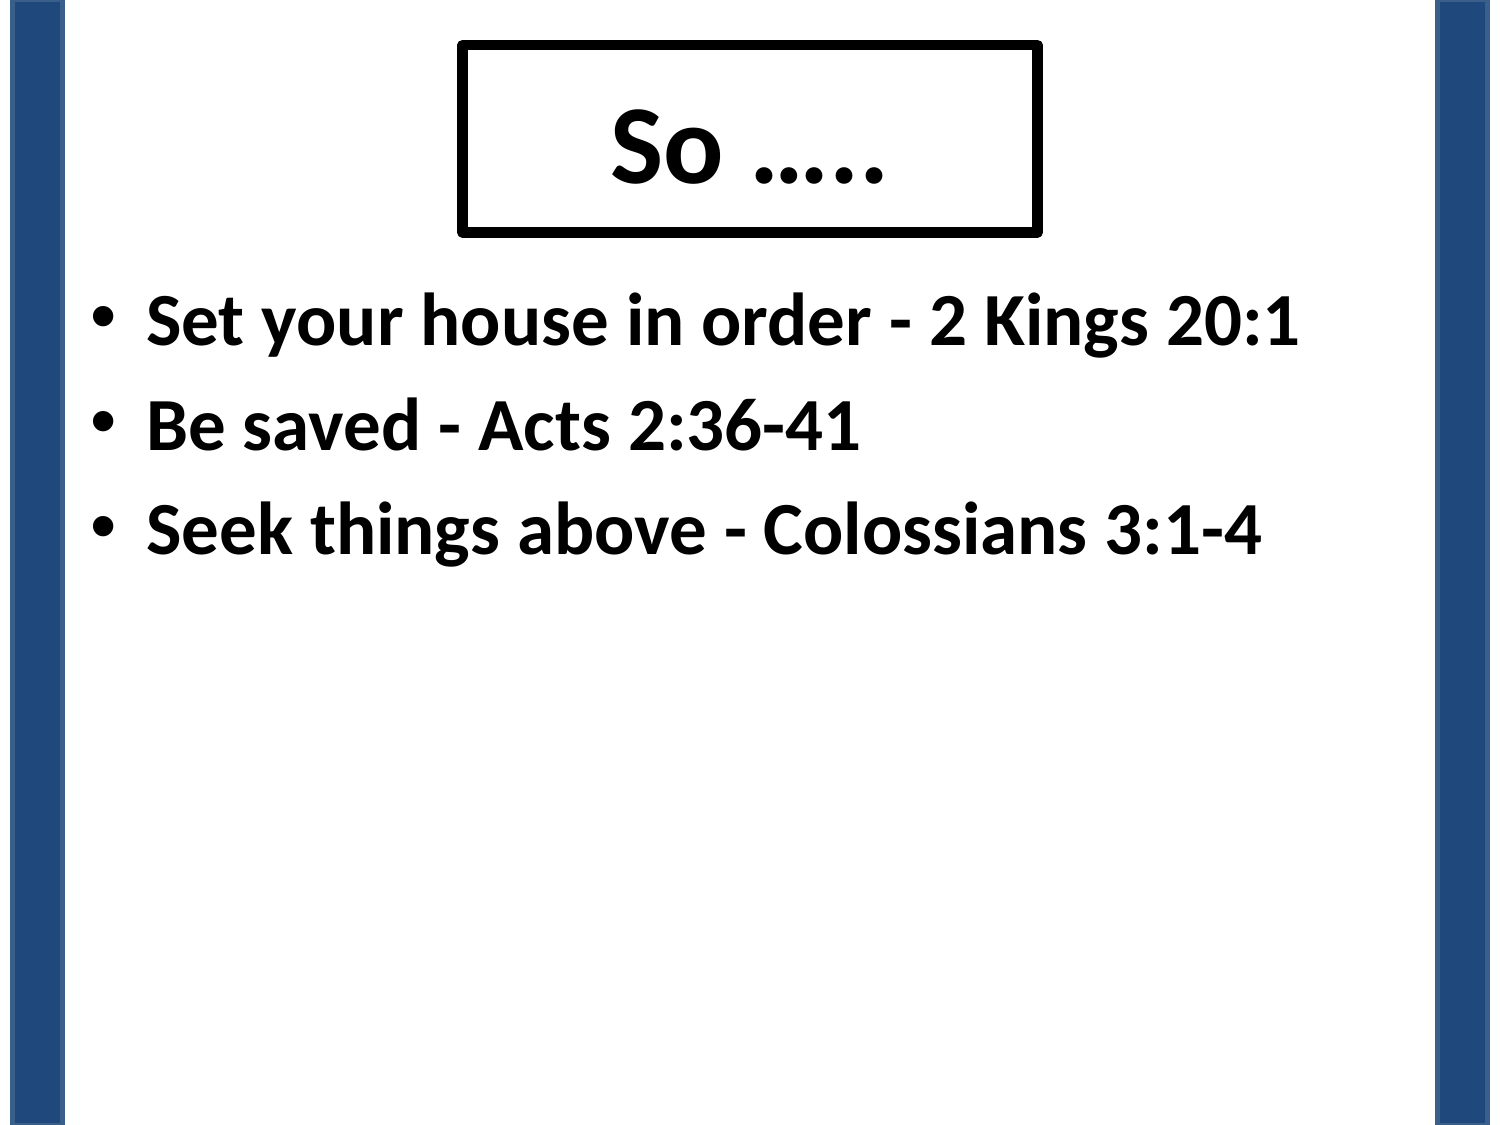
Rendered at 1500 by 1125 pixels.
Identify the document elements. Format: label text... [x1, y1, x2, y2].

text_box [1435, 0, 1490, 1125]
title So ….. [462, 45, 1038, 233]
text_box [10, 0, 65, 1125]
list Set your house in order - 2 Kings 20:1 Be saved - Acts 2:36-41 Seek things above - Colossians 3:1-4 [75, 262, 1425, 1005]
